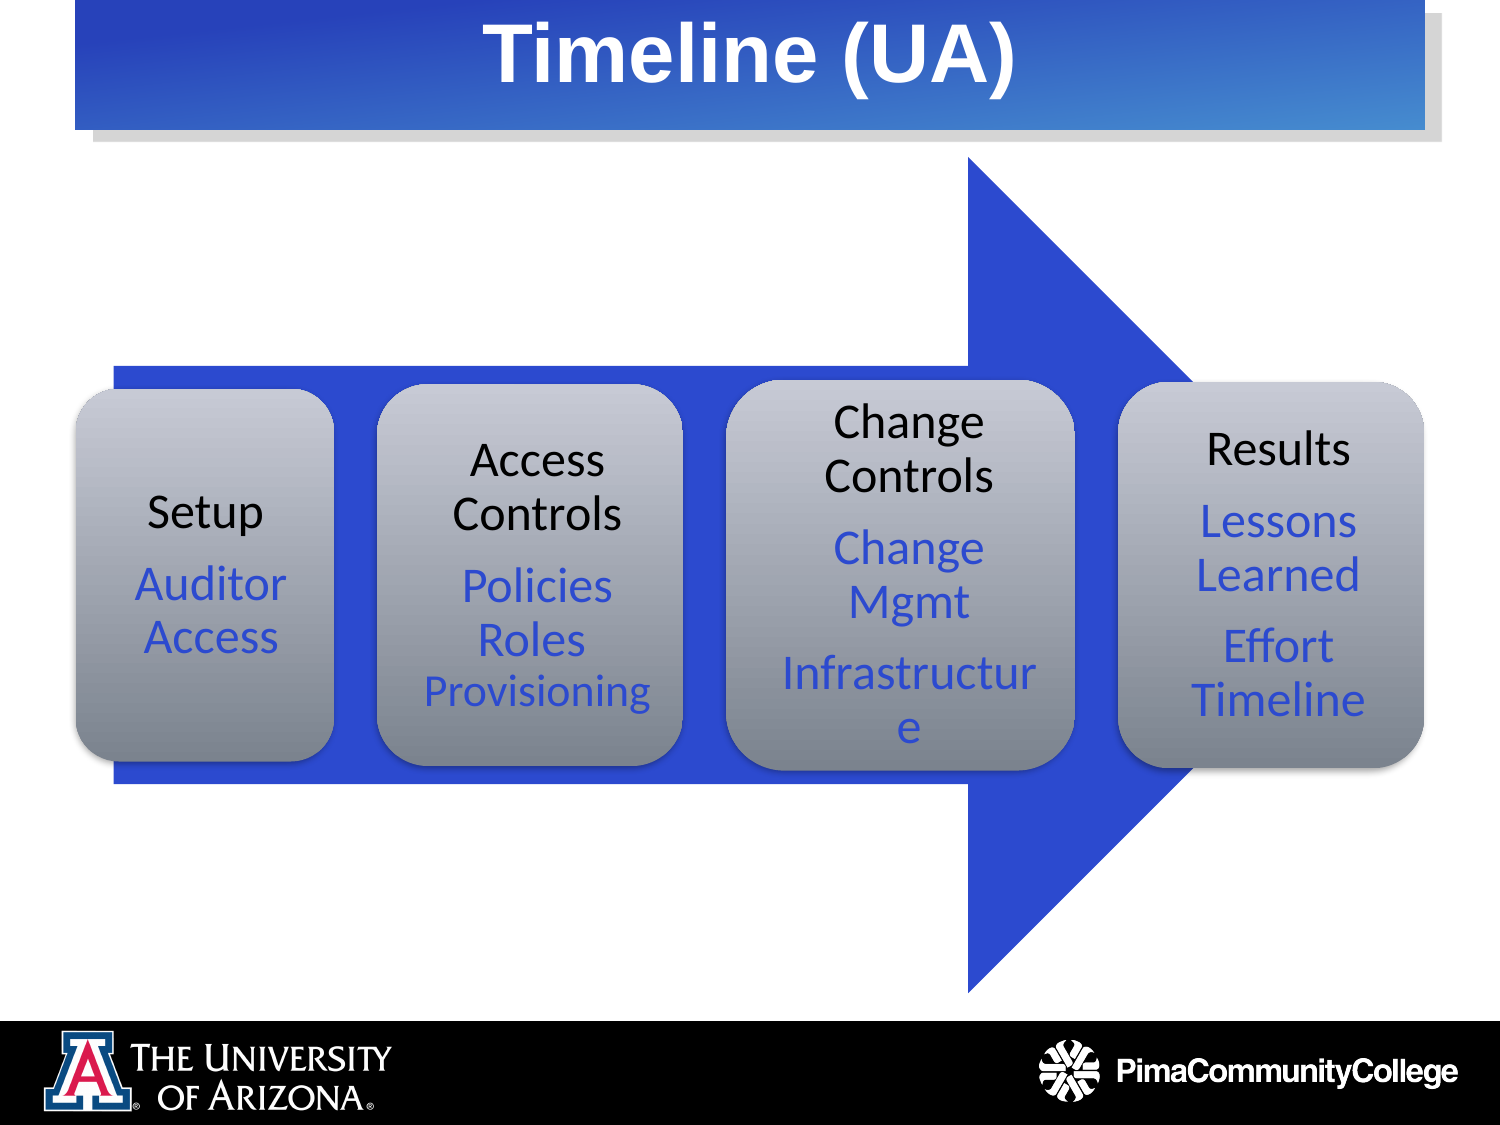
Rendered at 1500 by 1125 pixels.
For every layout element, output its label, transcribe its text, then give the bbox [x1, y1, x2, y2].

title Timeline (UA) [74, 0, 1426, 130]
picture [1039, 1040, 1458, 1102]
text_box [74, 156, 1426, 994]
picture [32, 990, 394, 1125]
